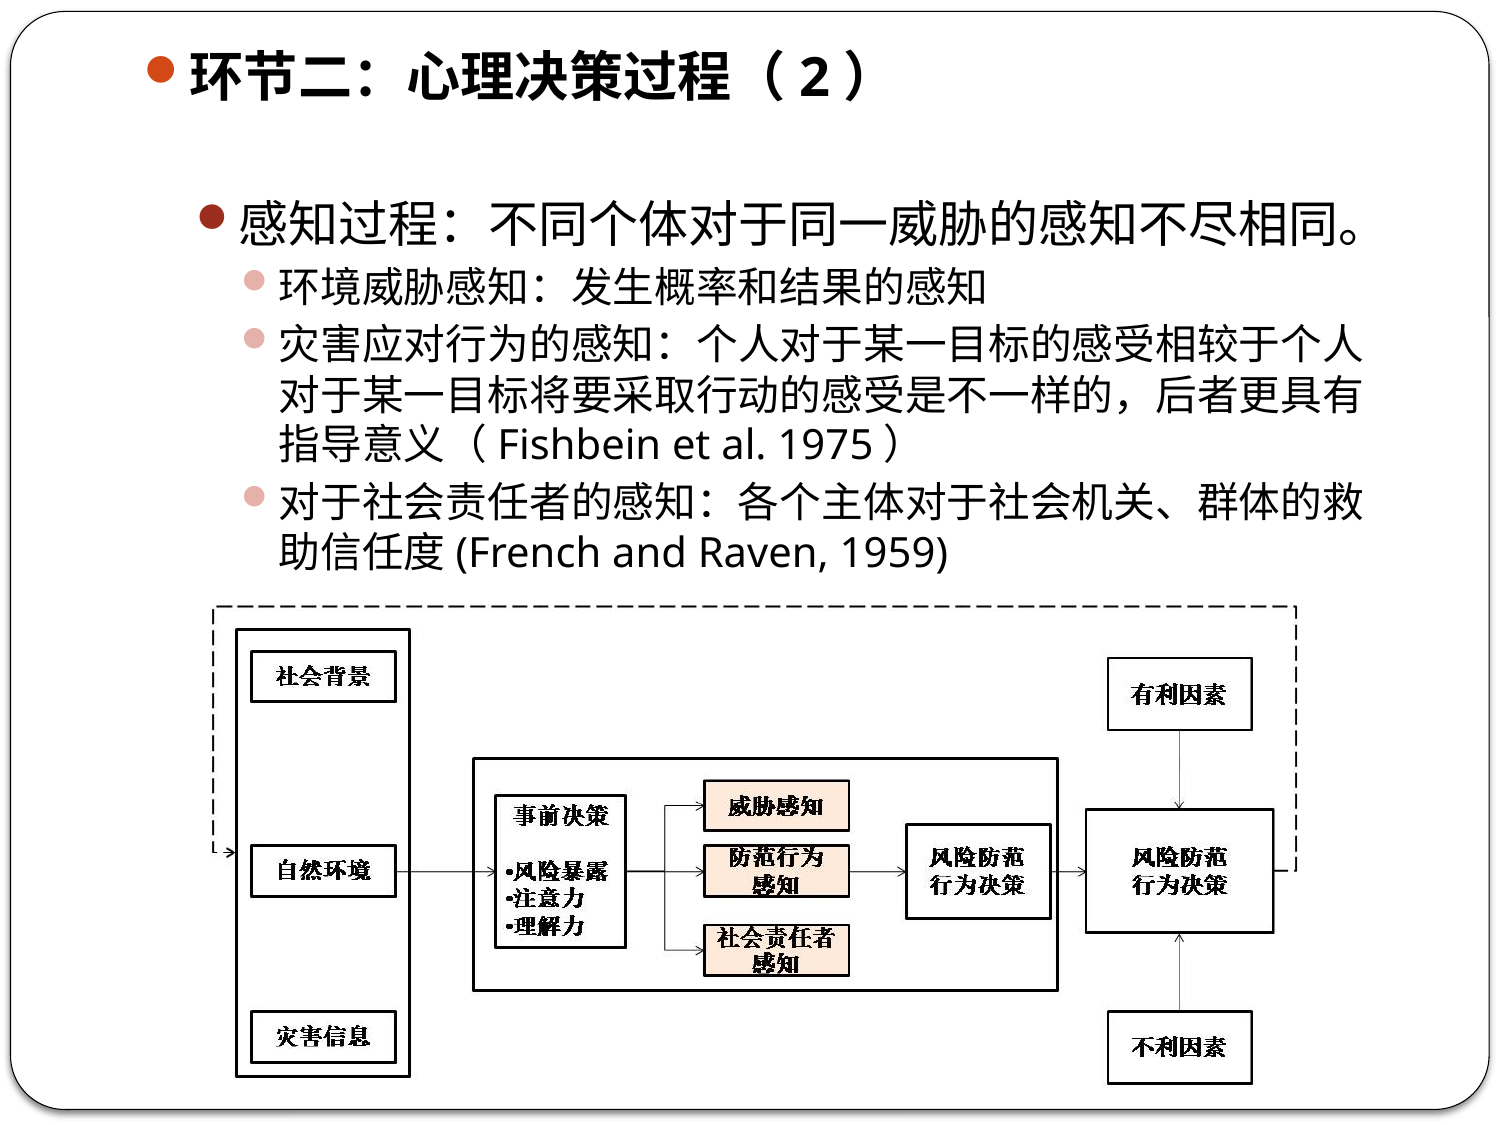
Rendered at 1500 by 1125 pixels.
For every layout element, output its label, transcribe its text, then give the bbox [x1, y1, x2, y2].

list 环节二：心理决策过程（2） 感知过程：不同个体对于同一威胁的感知不尽相同。 环境威胁感知：发生概率和结果的感知 灾害应对行为的感知：个人对于某一目标的感受相较于个人对于某一目标将要采取行动的感受是不一样的，后者更具有指导意义（Fishbein et al. 1975） 对于社会责任者的感知：各个主体对于社会机关、群体的救助信任度(French and Raven, 1959) [128, 35, 1404, 622]
picture [210, 585, 1298, 1095]
